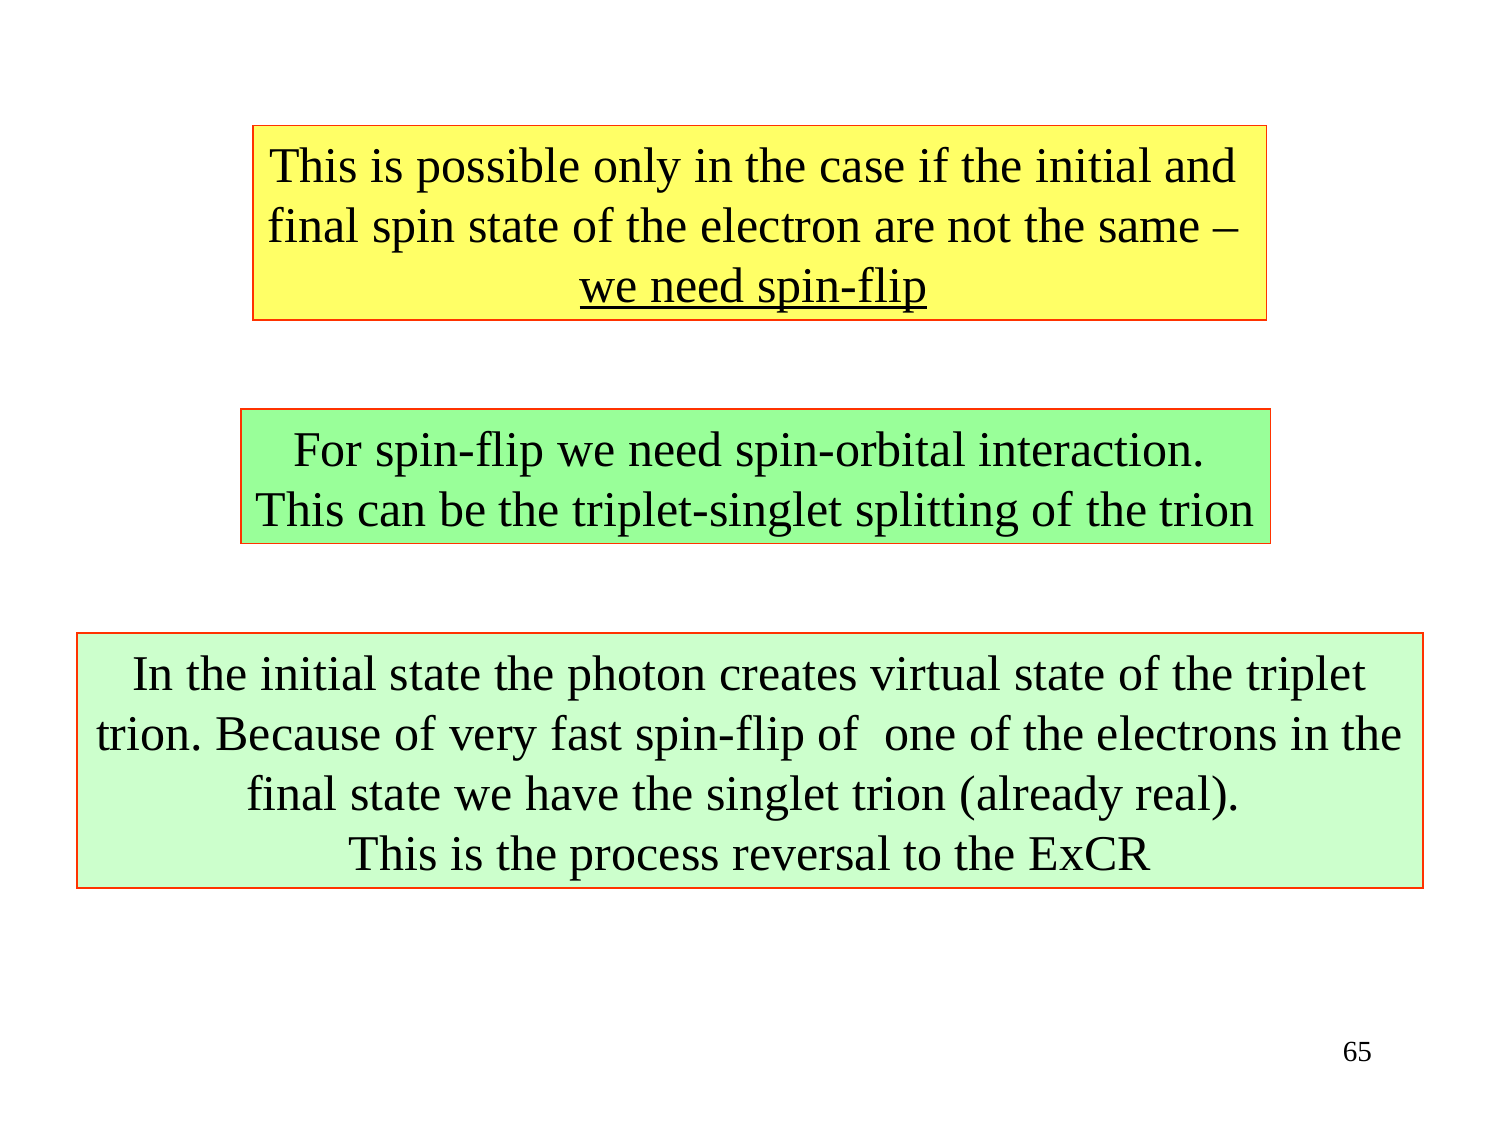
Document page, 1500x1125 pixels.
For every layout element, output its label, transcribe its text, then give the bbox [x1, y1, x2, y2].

text_box In the initial state the photon creates virtual state of the triplet trion. Because of very fast spin-flip of one of the electrons in the final state we have the singlet trion (already real). This is the process reversal to the ExCR [76, 633, 1424, 888]
slide_number 65 [1074, 1024, 1388, 1101]
text_box For spin-flip we need spin-orbital interaction. This can be the triplet-singlet splitting of the trion [241, 408, 1271, 544]
text_box This is possible only in the case if the initial and final spin state of the electron are not the same – we need spin-flip [253, 125, 1267, 321]
